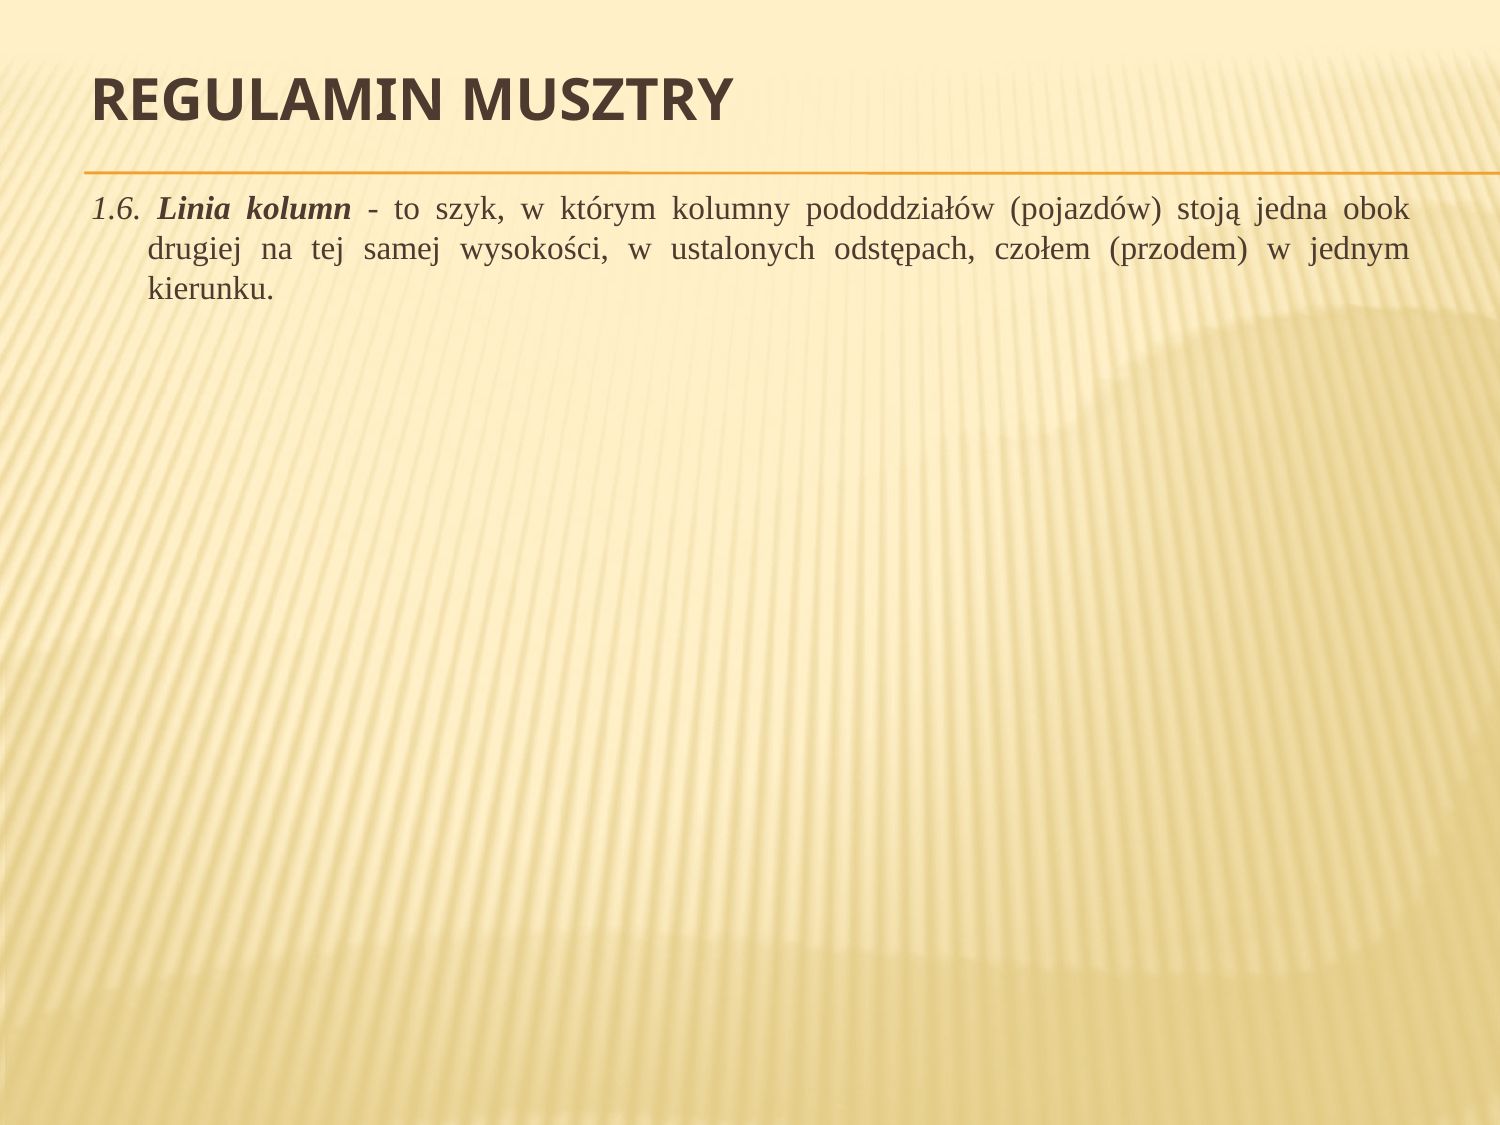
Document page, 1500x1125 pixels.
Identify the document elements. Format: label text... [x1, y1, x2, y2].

title REGULAMIN MUSZTRY [75, 45, 1425, 149]
list 1.6. Linia kolumn - to szyk, w którym kolumny pododdziałów (pojazdów) stoją jedna obok drugiej na tej samej wysokości, w ustalonych odstępach, czołem (przodem) w jednym kierunku. [76, 137, 1427, 1083]
